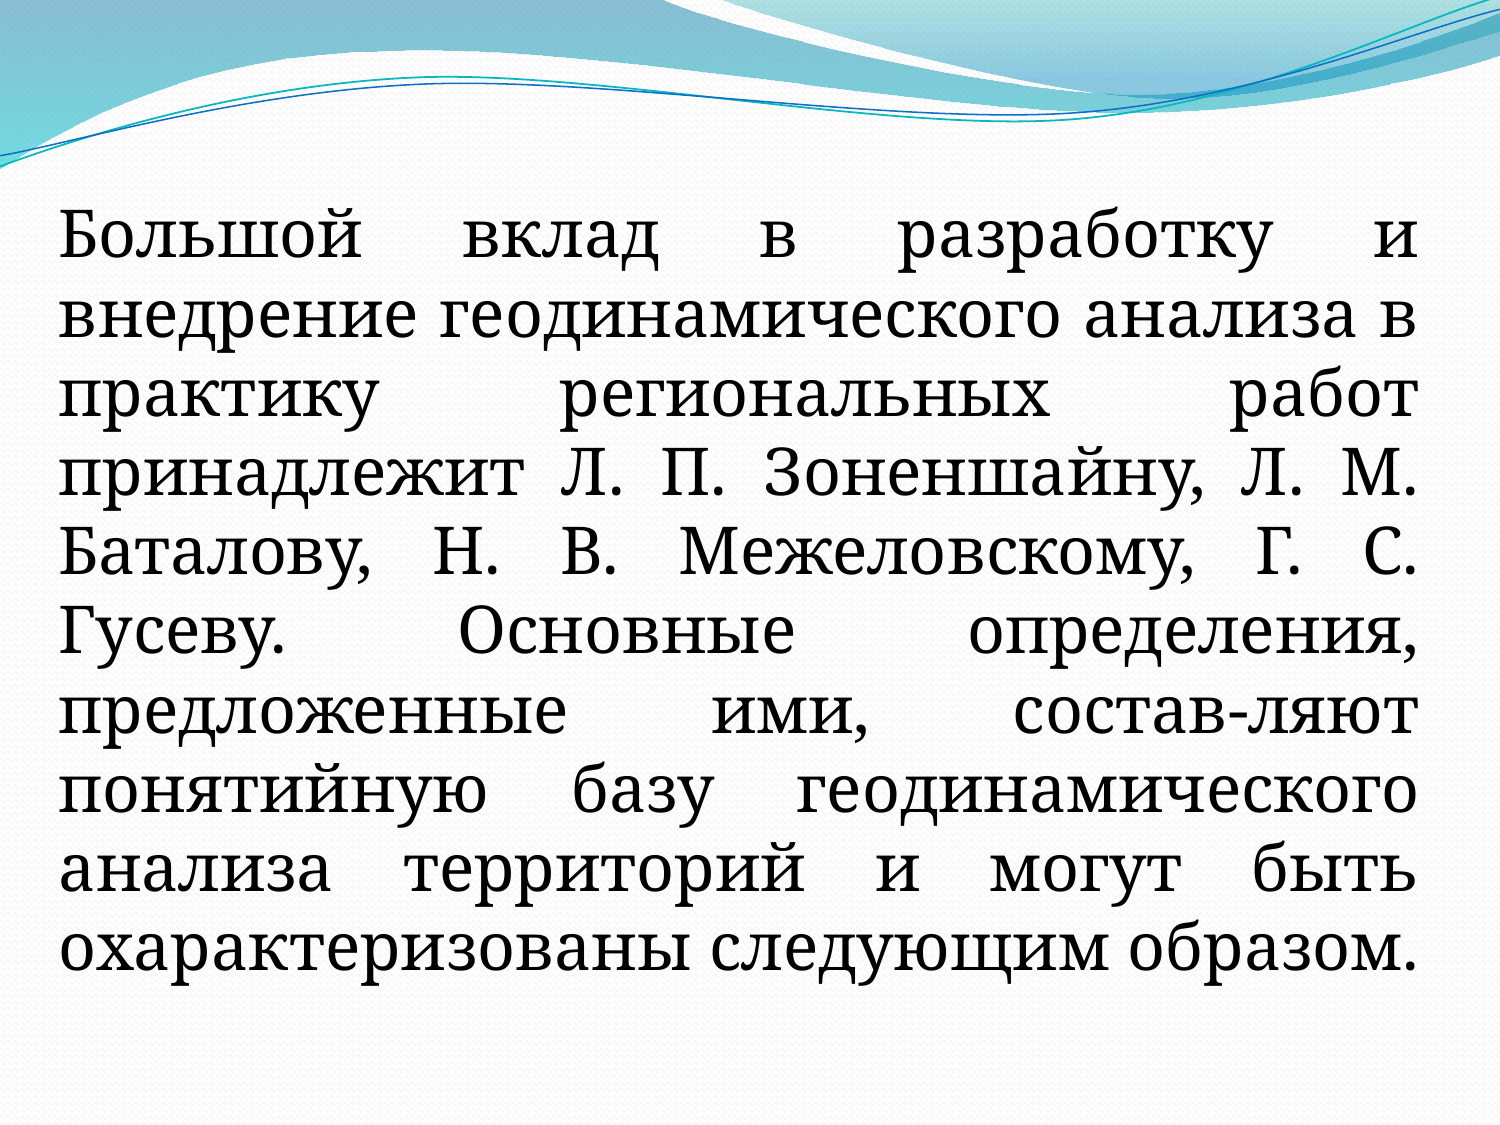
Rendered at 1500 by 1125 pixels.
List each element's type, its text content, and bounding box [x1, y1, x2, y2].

list Большой вклад в разработку и внедрение геодинамического анализа в практику региональных работ принадлежит Л. П. Зоненшайну, Л. М. Баталову, Н. В. Межеловскому, Г. С. Гусеву. Основные определения, предложенные ими, состав-ляют понятийную базу геодинамического анализа территорий и могут быть охарактеризованы следующим образом. [0, 184, 1436, 1071]
